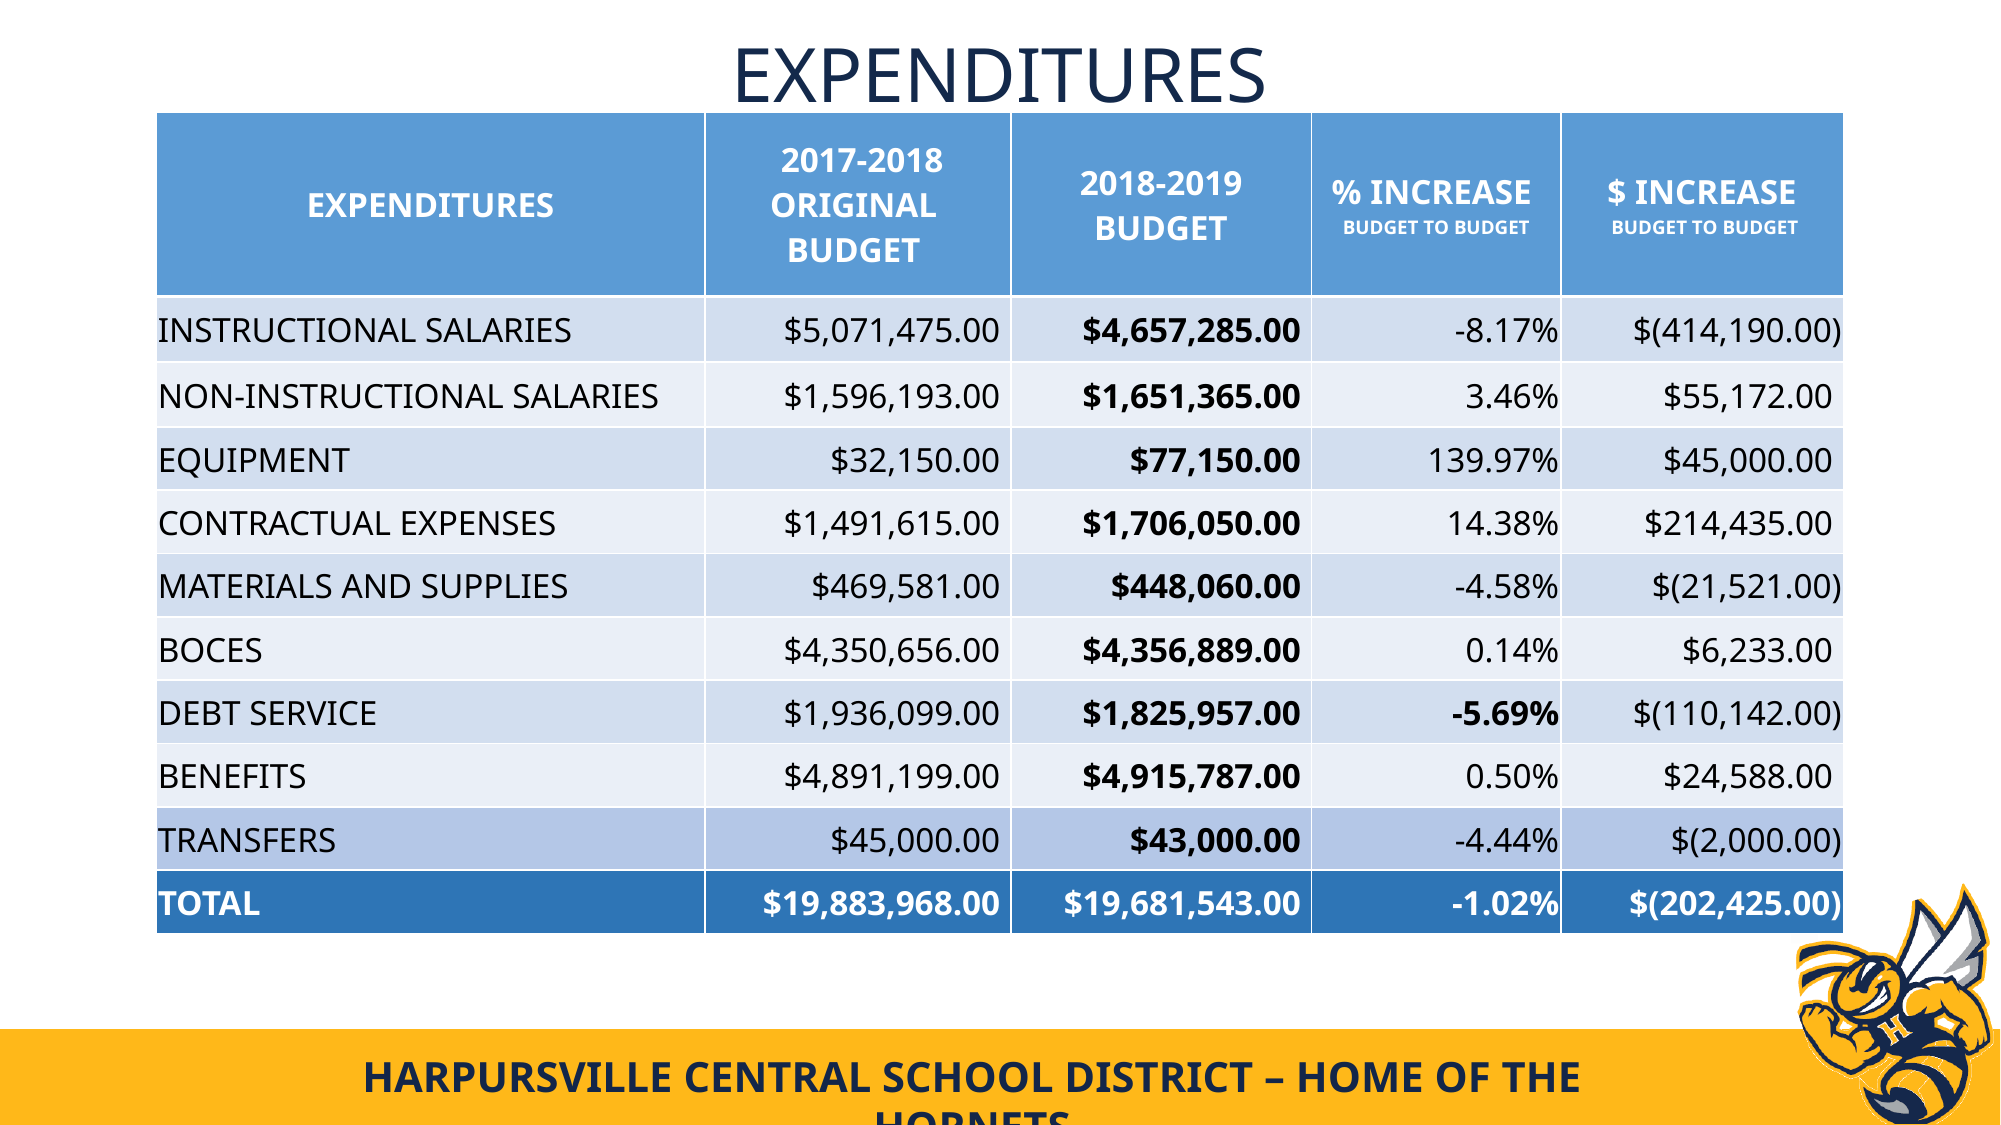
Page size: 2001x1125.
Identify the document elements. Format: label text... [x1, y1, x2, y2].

table_cell $(110,142.00) [1562, 681, 1843, 743]
table_cell $45,000.00 [1562, 428, 1843, 489]
table_cell TRANSFERS [157, 808, 704, 869]
table_cell $19,681,543.00 [1012, 871, 1311, 933]
table_cell -8.17% [1312, 298, 1560, 361]
table_cell BOCES [157, 618, 704, 679]
table_cell $1,936,099.00 [706, 681, 1010, 743]
table_cell MATERIALS AND SUPPLIES [157, 554, 704, 616]
table_cell DEBT SERVICE [157, 681, 704, 743]
table_cell $77,150.00 [1012, 428, 1311, 489]
table_header 2018-2019 BUDGET [1012, 113, 1311, 295]
table_cell $1,825,957.00 [1012, 681, 1311, 743]
table_cell $24,588.00 [1562, 744, 1843, 806]
table_cell TOTAL [157, 871, 704, 933]
table_header $ INCREASE BUDGET TO BUDGET [1562, 113, 1843, 295]
table_cell $1,596,193.00 [706, 363, 1010, 426]
table_cell EQUIPMENT [157, 428, 704, 489]
picture [1791, 882, 1999, 1124]
table_cell $5,071,475.00 [706, 298, 1010, 361]
table_cell $4,891,199.00 [706, 744, 1010, 806]
table_cell $448,060.00 [1012, 554, 1311, 616]
table_cell $1,651,365.00 [1012, 363, 1311, 426]
table_cell $214,435.00 [1562, 491, 1843, 553]
table_cell 139.97% [1312, 428, 1560, 489]
table_cell $(202,425.00) [1562, 871, 1843, 933]
table_cell $32,150.00 [706, 428, 1010, 489]
table_cell $4,350,656.00 [706, 618, 1010, 679]
table_cell $4,657,285.00 [1012, 298, 1311, 361]
table_cell CONTRACTUAL EXPENSES [157, 491, 704, 553]
table_cell $19,883,968.00 [706, 871, 1010, 933]
table_cell $55,172.00 [1562, 363, 1843, 426]
table_cell $469,581.00 [706, 554, 1010, 616]
table_cell INSTRUCTIONAL SALARIES [157, 298, 704, 361]
table_cell $1,706,050.00 [1012, 491, 1311, 553]
table_cell $(2,000.00) [1562, 808, 1843, 869]
table_cell $4,356,889.00 [1012, 618, 1311, 679]
table_cell -5.69% [1312, 681, 1560, 743]
table_cell 0.50% [1312, 744, 1560, 806]
table_cell $6,233.00 [1562, 618, 1843, 679]
table_cell -4.58% [1312, 554, 1560, 616]
table_header 2017-2018 ORIGINAL BUDGET [706, 113, 1010, 295]
table_cell 0.14% [1312, 618, 1560, 679]
table_cell $(414,190.00) [1562, 298, 1843, 361]
table_cell NON-INSTRUCTIONAL SALARIES [157, 363, 704, 426]
title expenditures [137, 0, 1863, 156]
table_cell -1.02% [1312, 871, 1560, 933]
table_header EXPENDITURES [157, 113, 704, 295]
table_cell 14.38% [1312, 491, 1560, 553]
table_cell $45,000.00 [706, 808, 1010, 869]
table_header % INCREASE BUDGET TO BUDGET [1312, 113, 1560, 295]
table_cell $43,000.00 [1012, 808, 1311, 869]
table_cell $(21,521.00) [1562, 554, 1843, 616]
table_cell $1,491,615.00 [706, 491, 1010, 553]
table_cell $4,915,787.00 [1012, 744, 1311, 806]
table_cell 3.46% [1312, 363, 1560, 426]
table_cell -4.44% [1312, 808, 1560, 869]
table_cell BENEFITS [157, 744, 704, 806]
